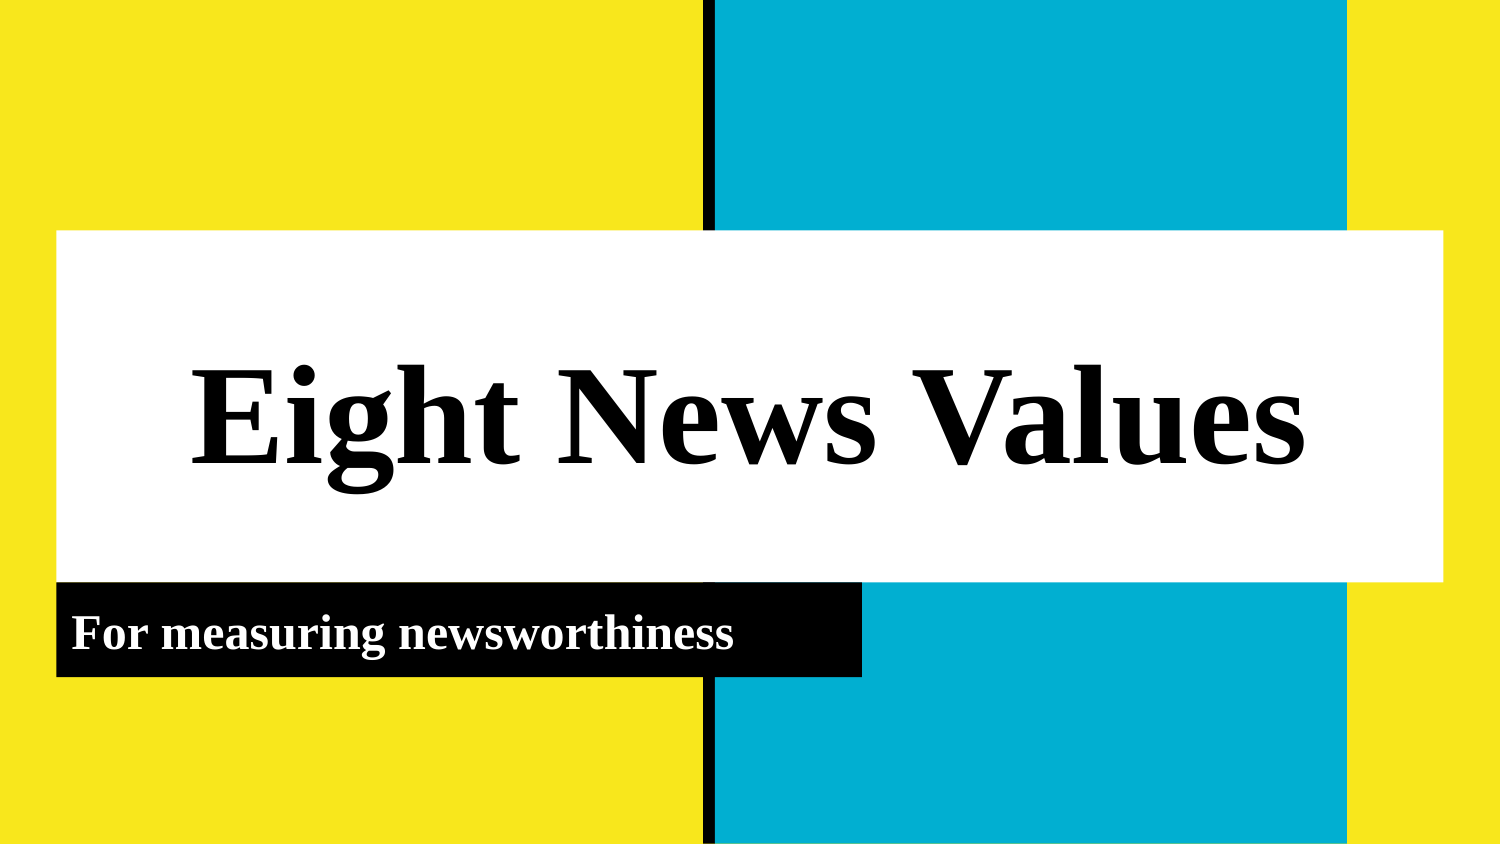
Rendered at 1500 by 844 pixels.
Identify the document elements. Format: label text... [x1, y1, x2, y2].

subtitle For measuring newsworthiness [56, 582, 862, 678]
title Eight News Values [56, 230, 1444, 583]
